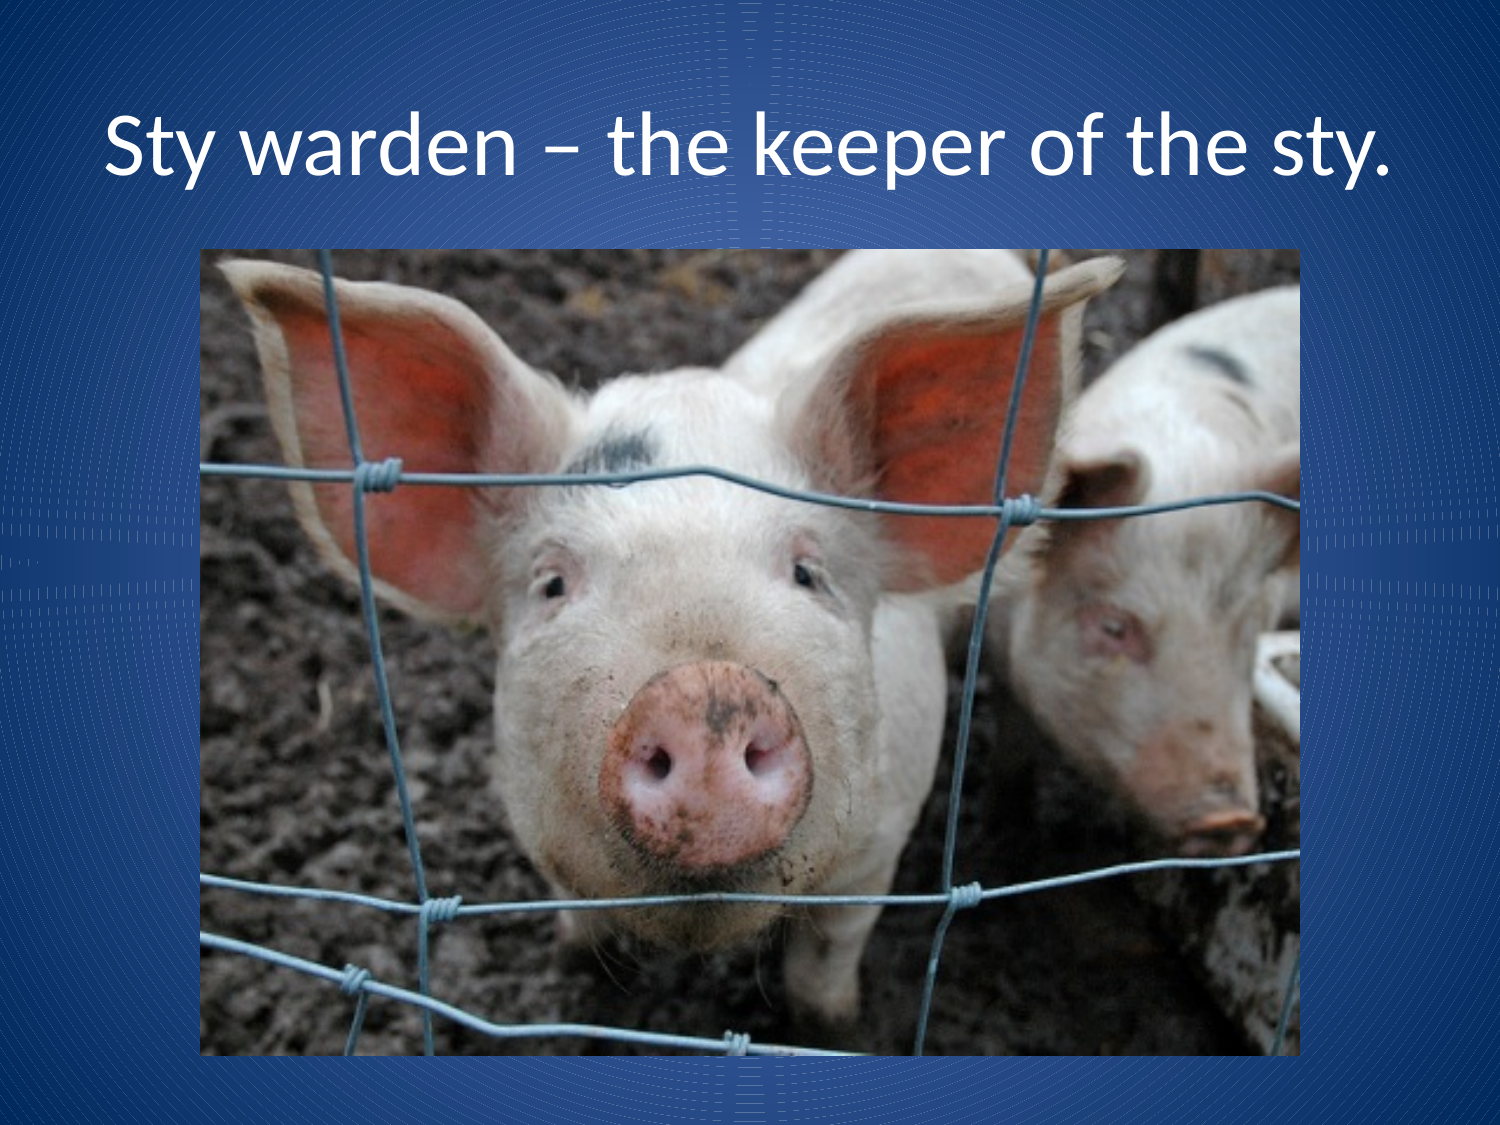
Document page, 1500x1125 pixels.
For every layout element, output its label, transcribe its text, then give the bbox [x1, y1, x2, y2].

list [199, 249, 1300, 1056]
title Sty warden – the keeper of the sty. [75, 45, 1425, 233]
